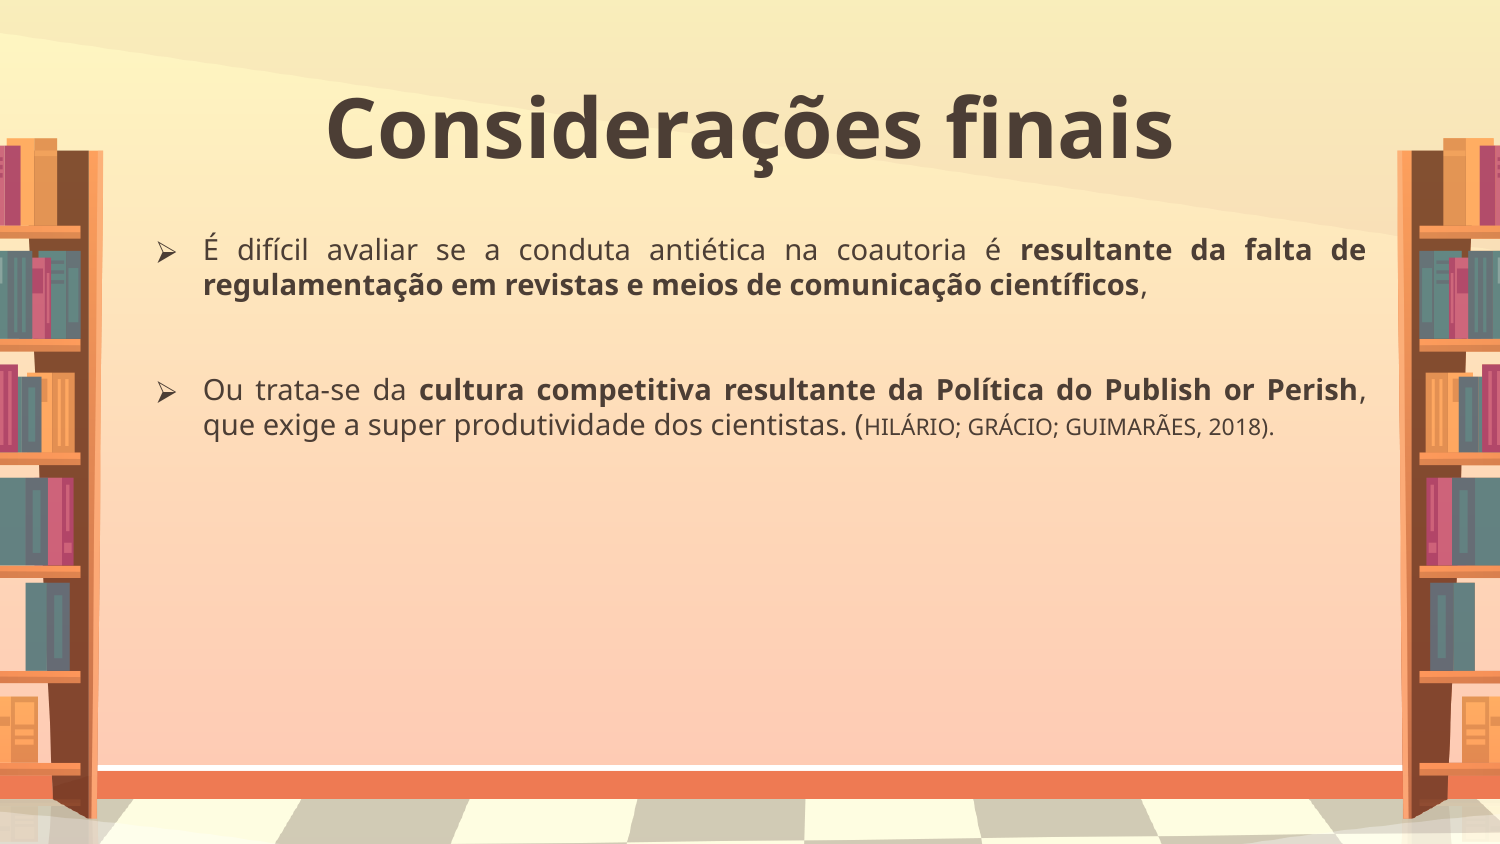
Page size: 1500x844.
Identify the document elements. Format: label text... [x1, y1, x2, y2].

picture [0, 0, 1500, 844]
list É difícil avaliar se a conduta antiética na coautoria é resultante da falta de regulamentação em revistas e meios de comunicação científicos, Ou trata-se da cultura competitiva resultante da Política do Publish or Perish, que exige a super produtividade dos cientistas. (HILÁRIO; GRÁCIO; GUIMARÃES, 2018). [118, 181, 1382, 755]
title Considerações finais [282, 87, 1218, 181]
